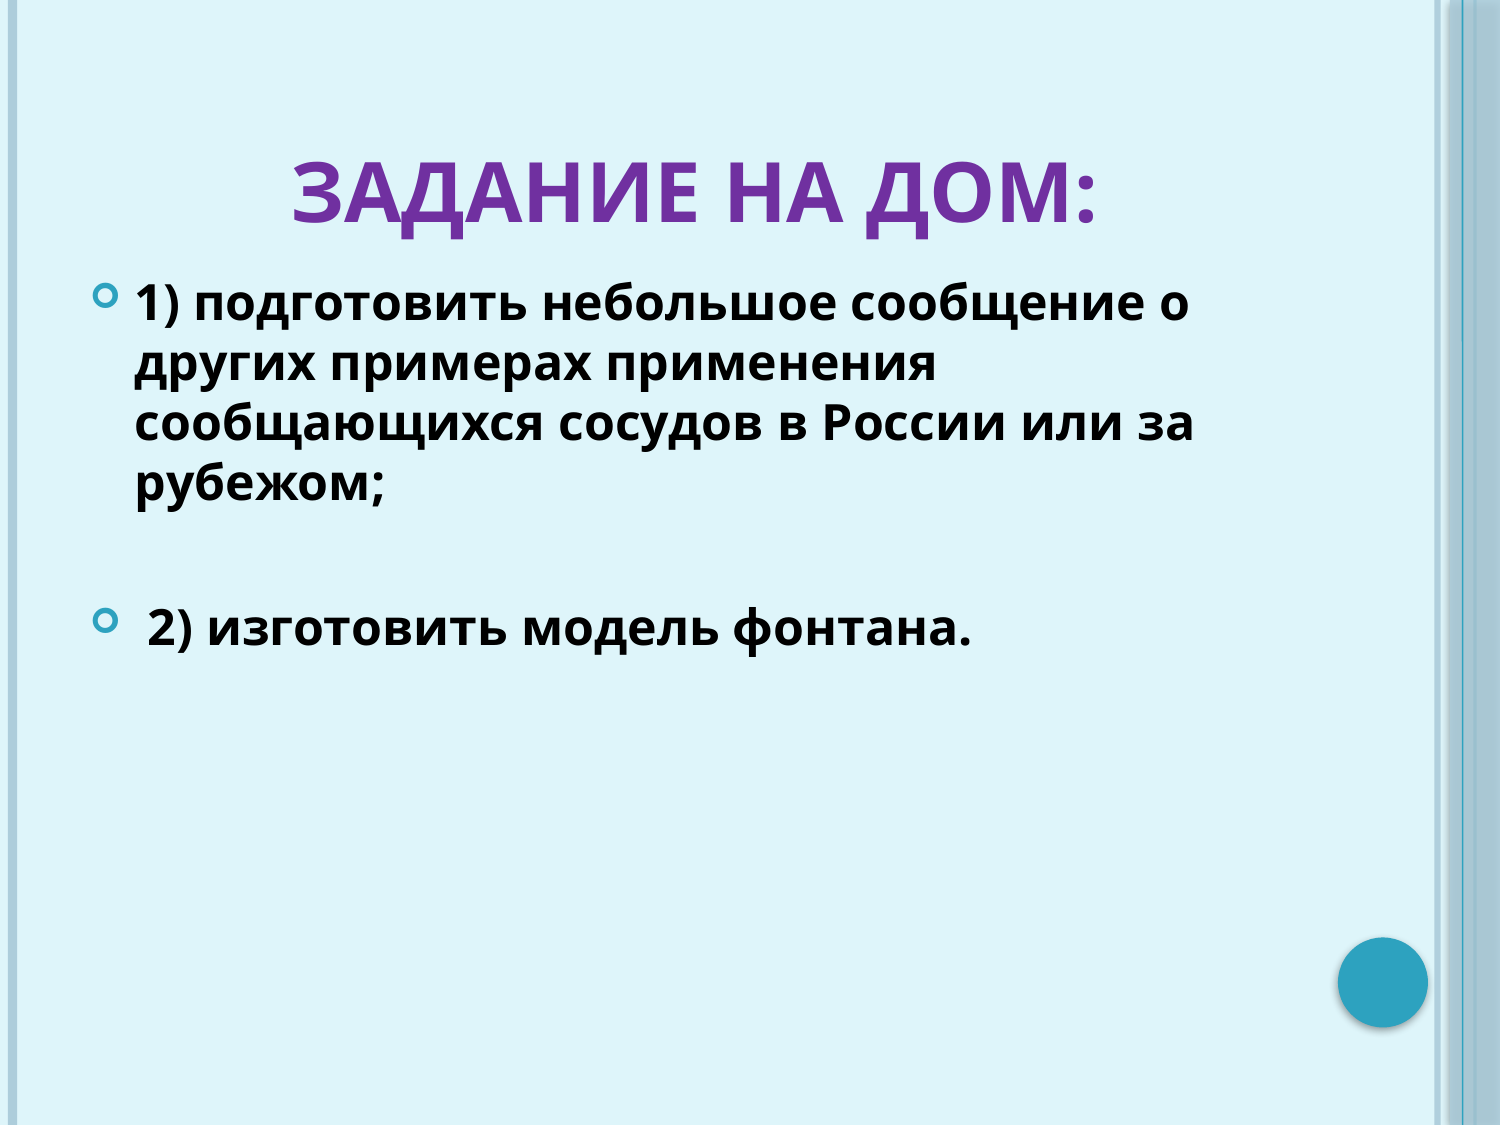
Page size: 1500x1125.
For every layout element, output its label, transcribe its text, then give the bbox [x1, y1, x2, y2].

list 1) подготовить небольшое сообщение о других примерах применения сообщающихся сосудов в России или за рубежом; 2) изготовить модель фонтана. [75, 262, 1300, 1062]
title Задание на дом: [82, 58, 1307, 247]
